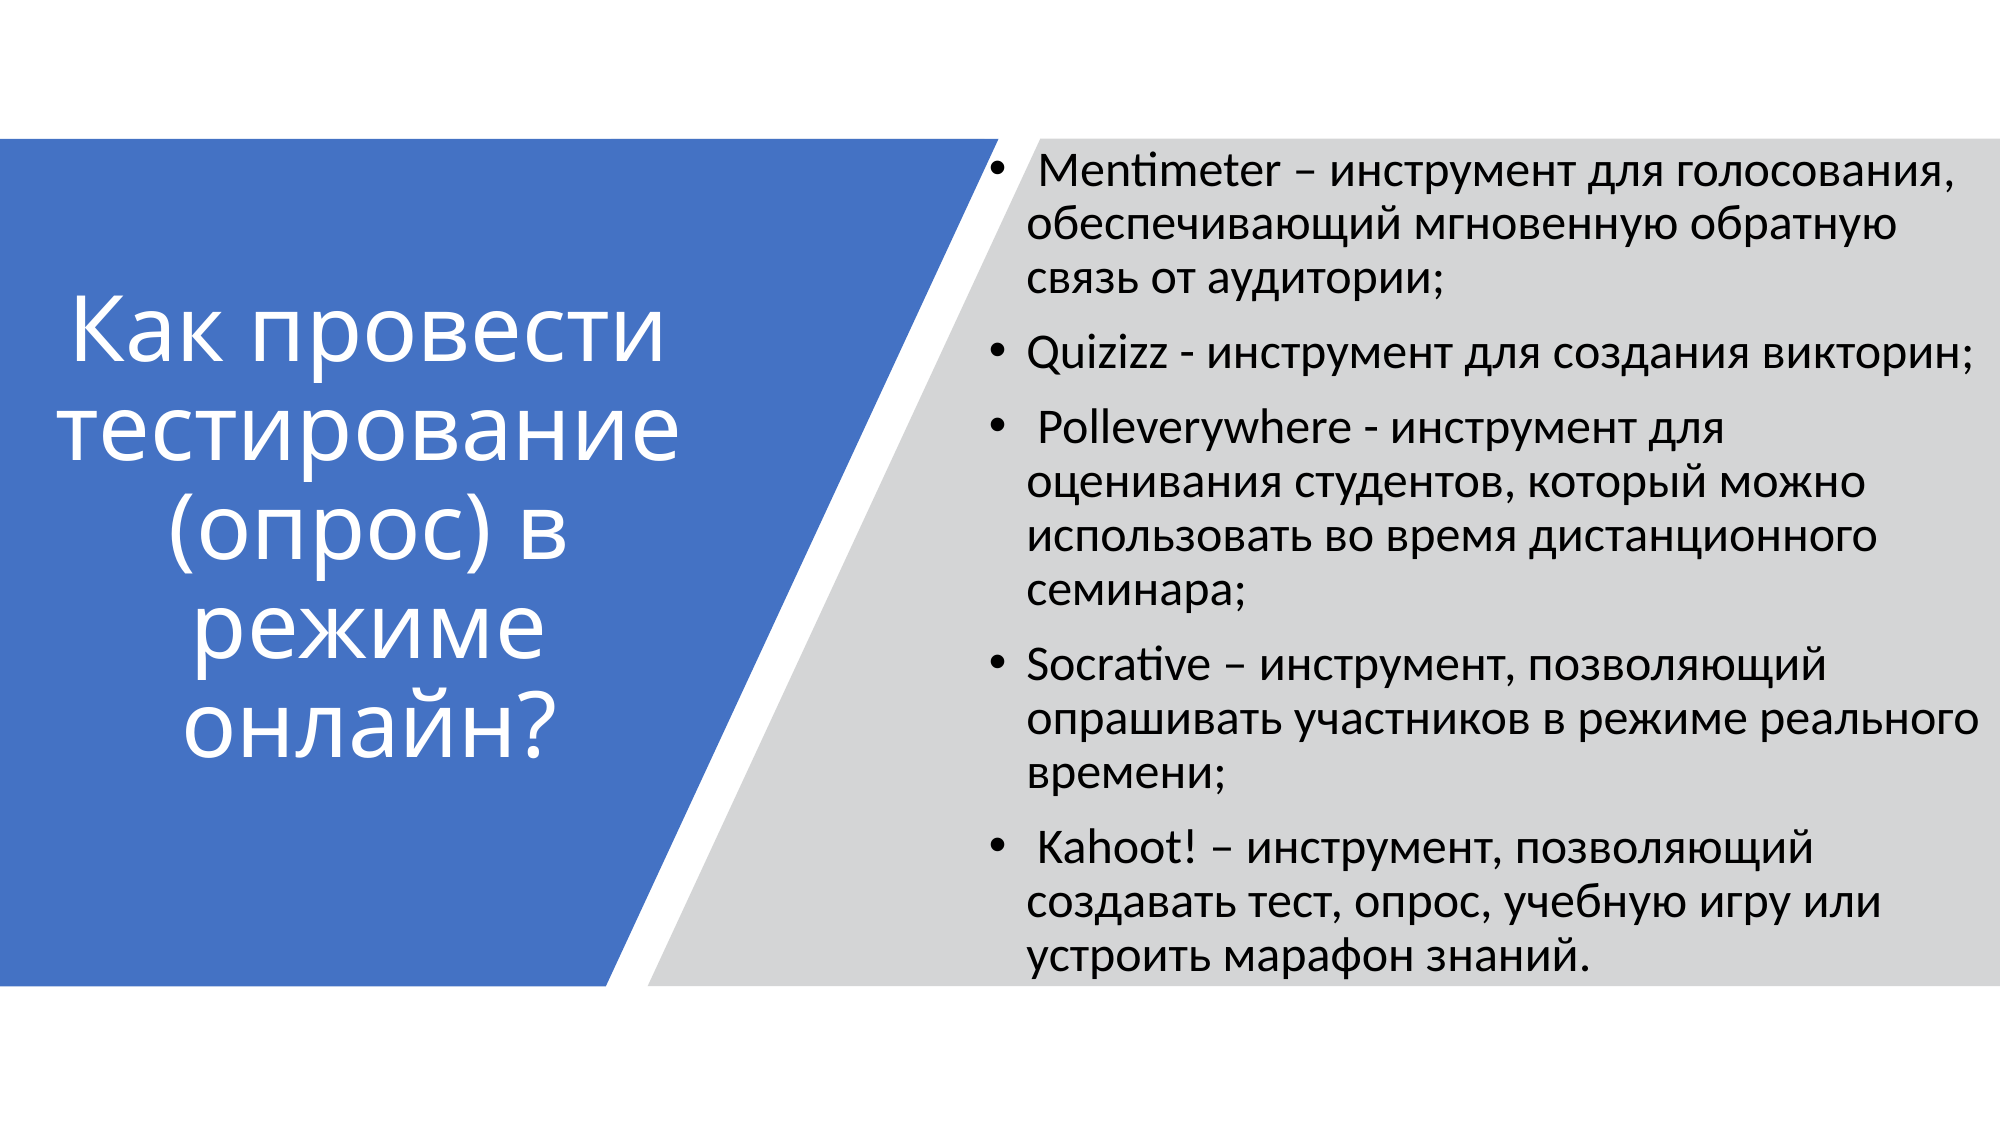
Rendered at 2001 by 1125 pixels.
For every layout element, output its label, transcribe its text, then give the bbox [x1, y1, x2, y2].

list Mentimeter – инструмент для голосования, обеспечивающий мгновенную обратную связь от аудитории; Quizizz - инструмент для создания викторин; Polleverywhere - инструмент для оценивания студентов, который можно использовать во время дистанционного семинара; Socrative – инструмент, позволяющий опрашивать участников в режиме реального времени; Kahoot! – инструмент, позволяющий создавать тест, опрос, учебную игру или устроить марафон знаний. [973, 186, 2000, 939]
title Как провести тестирование (опрос) в режиме онлайн? [19, 269, 719, 791]
text_box [645, 281, 2000, 988]
text_box [0, 137, 1001, 988]
text_box [1017, 137, 2000, 186]
